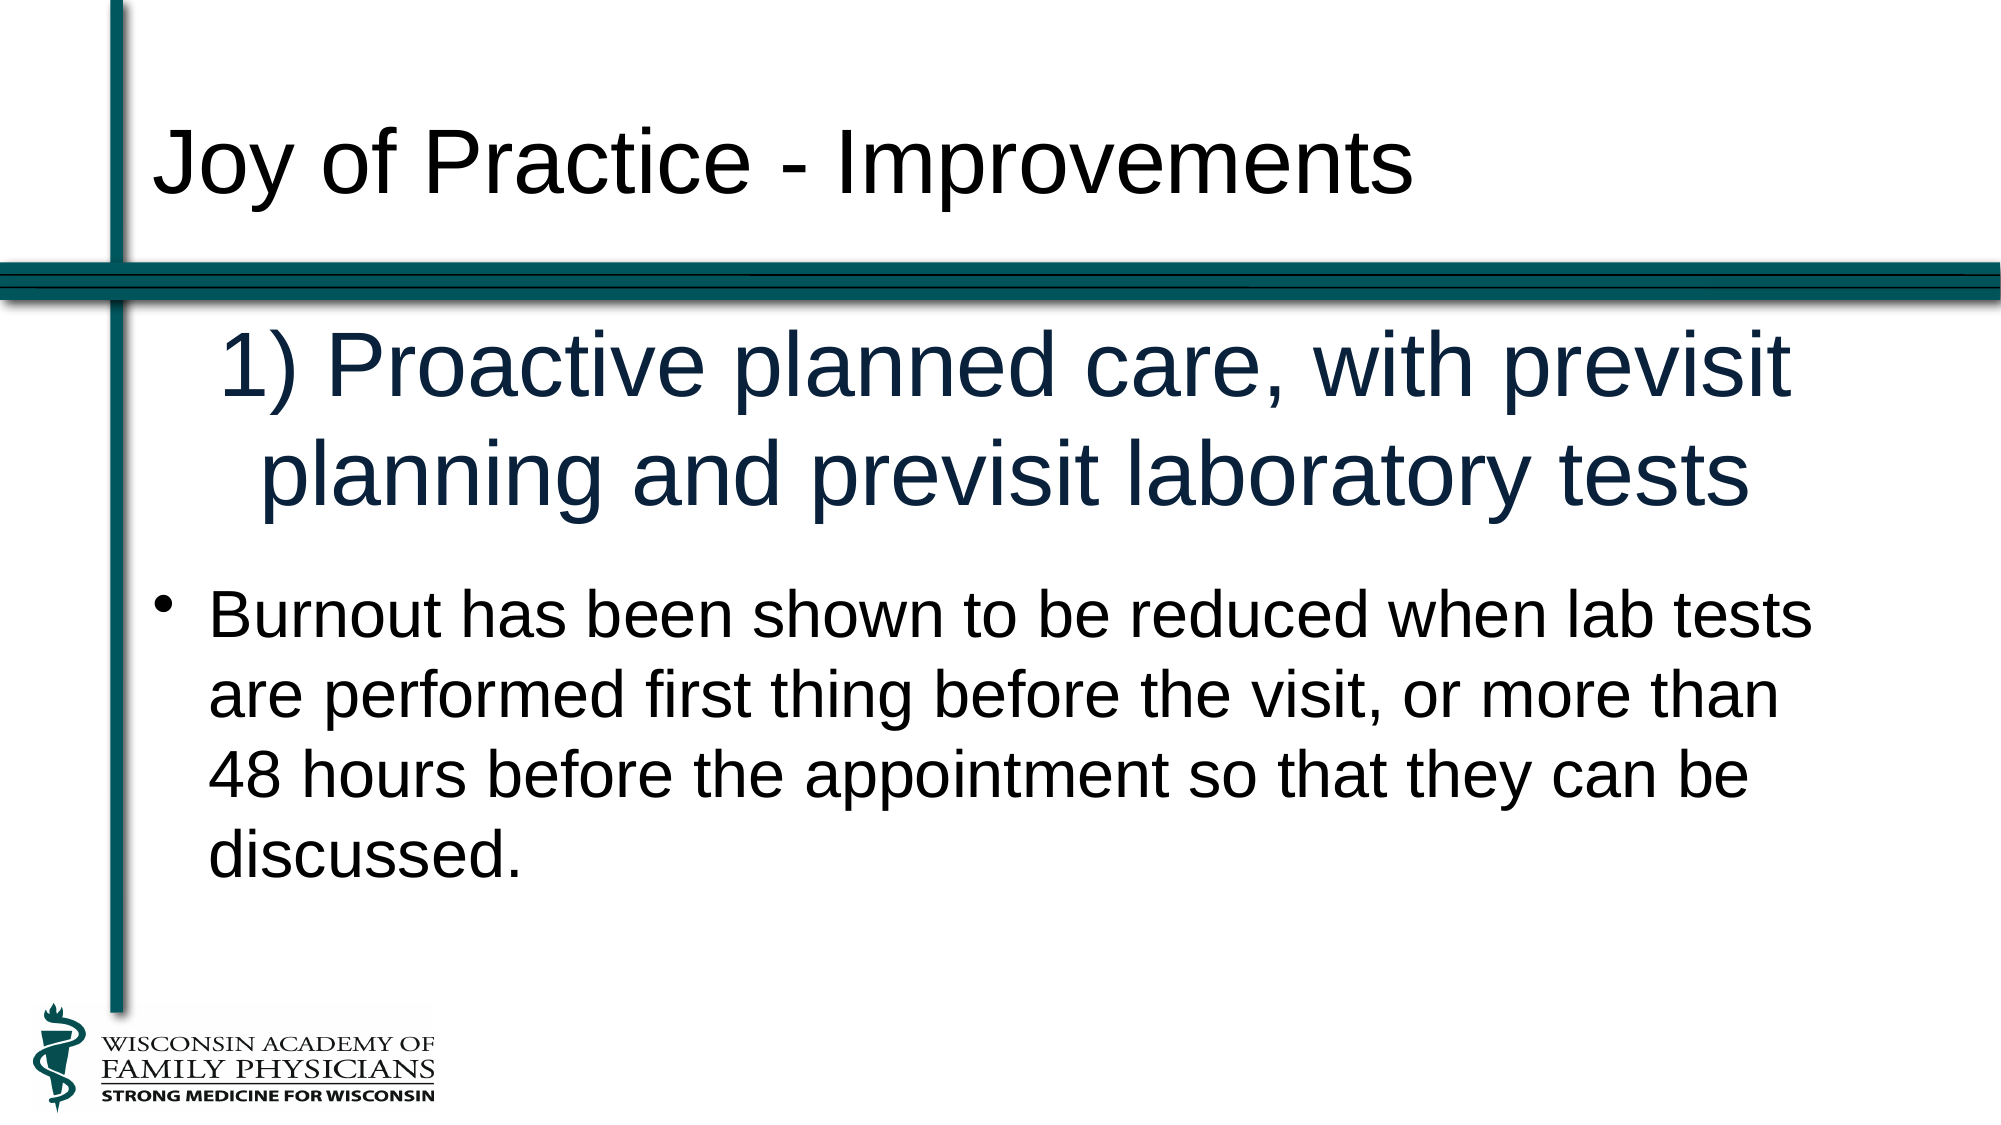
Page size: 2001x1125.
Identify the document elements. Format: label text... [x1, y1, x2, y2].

list Burnout has been shown to be reduced when lab tests are performed first thing before the visit, or more than 48 hours before the appointment so that they can be discussed. [137, 563, 1863, 901]
text_box Joy of Practice - Improvements [137, 94, 1680, 220]
picture [33, 1003, 434, 1113]
title 1) Proactive planned care, with previsit planning and previsit laboratory tests [144, 305, 1870, 523]
